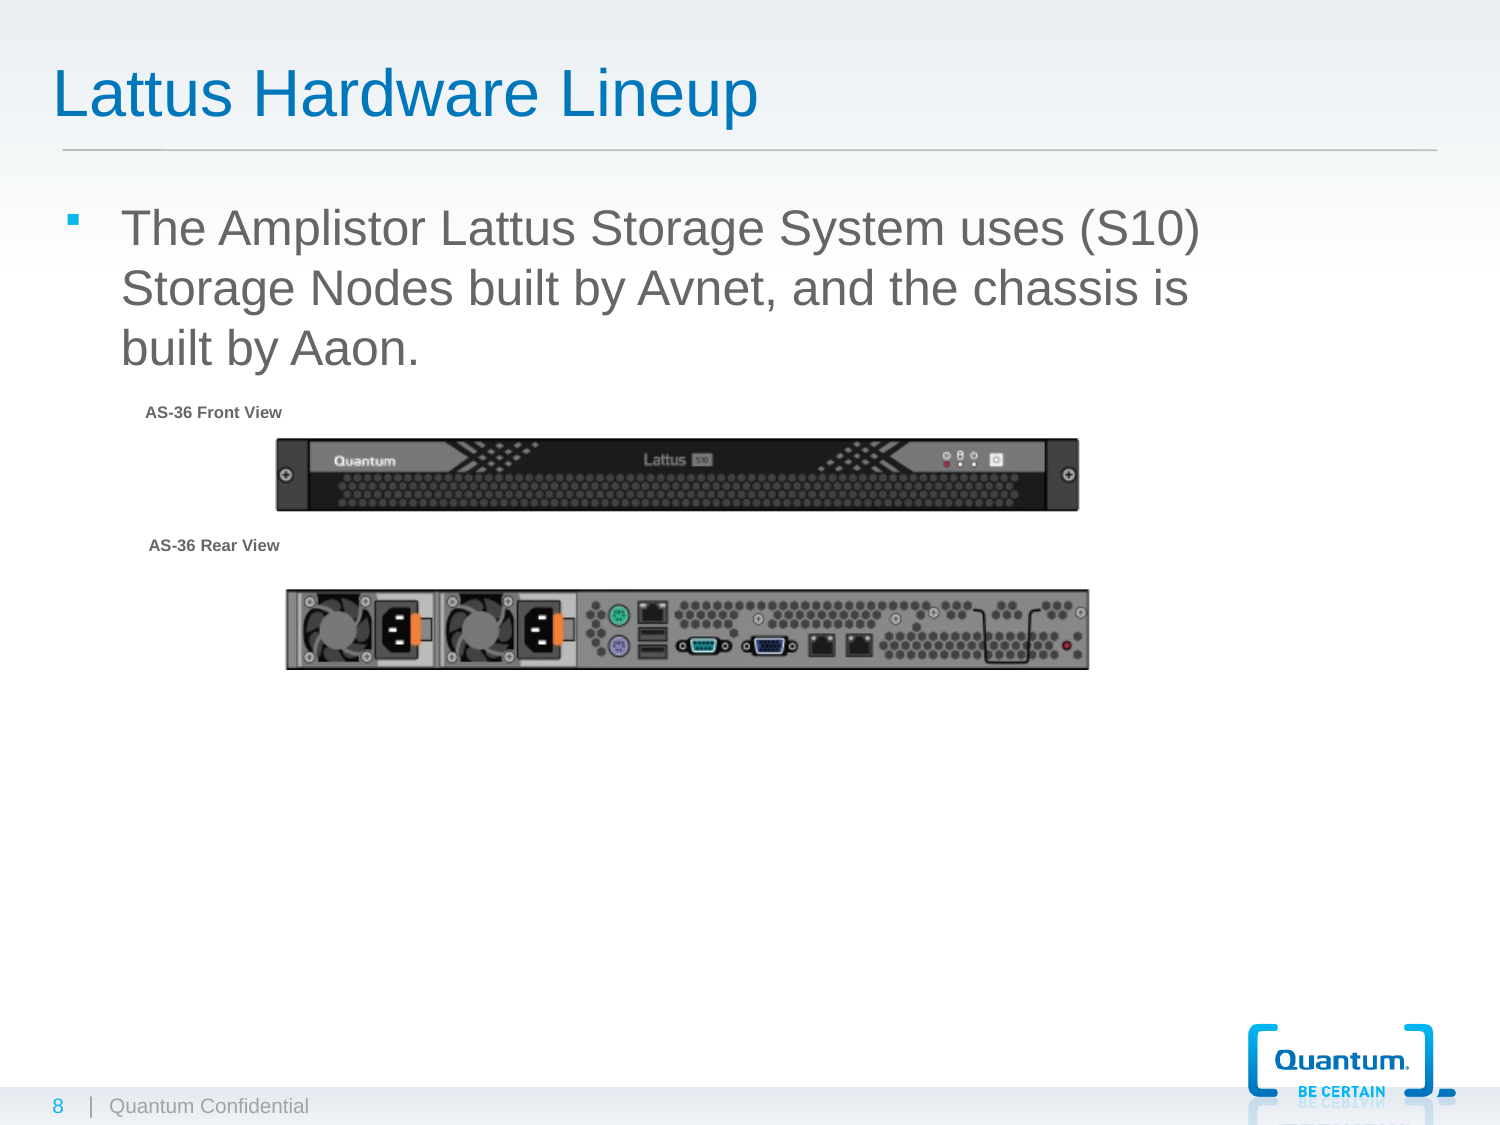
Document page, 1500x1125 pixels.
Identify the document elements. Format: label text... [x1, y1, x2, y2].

picture [273, 437, 1081, 514]
picture [1240, 1012, 1463, 1125]
list The Amplistor Lattus Storage System uses (S10) Storage Nodes built by Avnet, and the chassis is built by Aaon. AS-36 Front View AS-36 Rear View [49, 187, 1288, 1013]
slide_number 8 [37, 1085, 114, 1125]
title Lattus Hardware Lineup [37, 37, 1313, 143]
picture [283, 588, 1091, 671]
